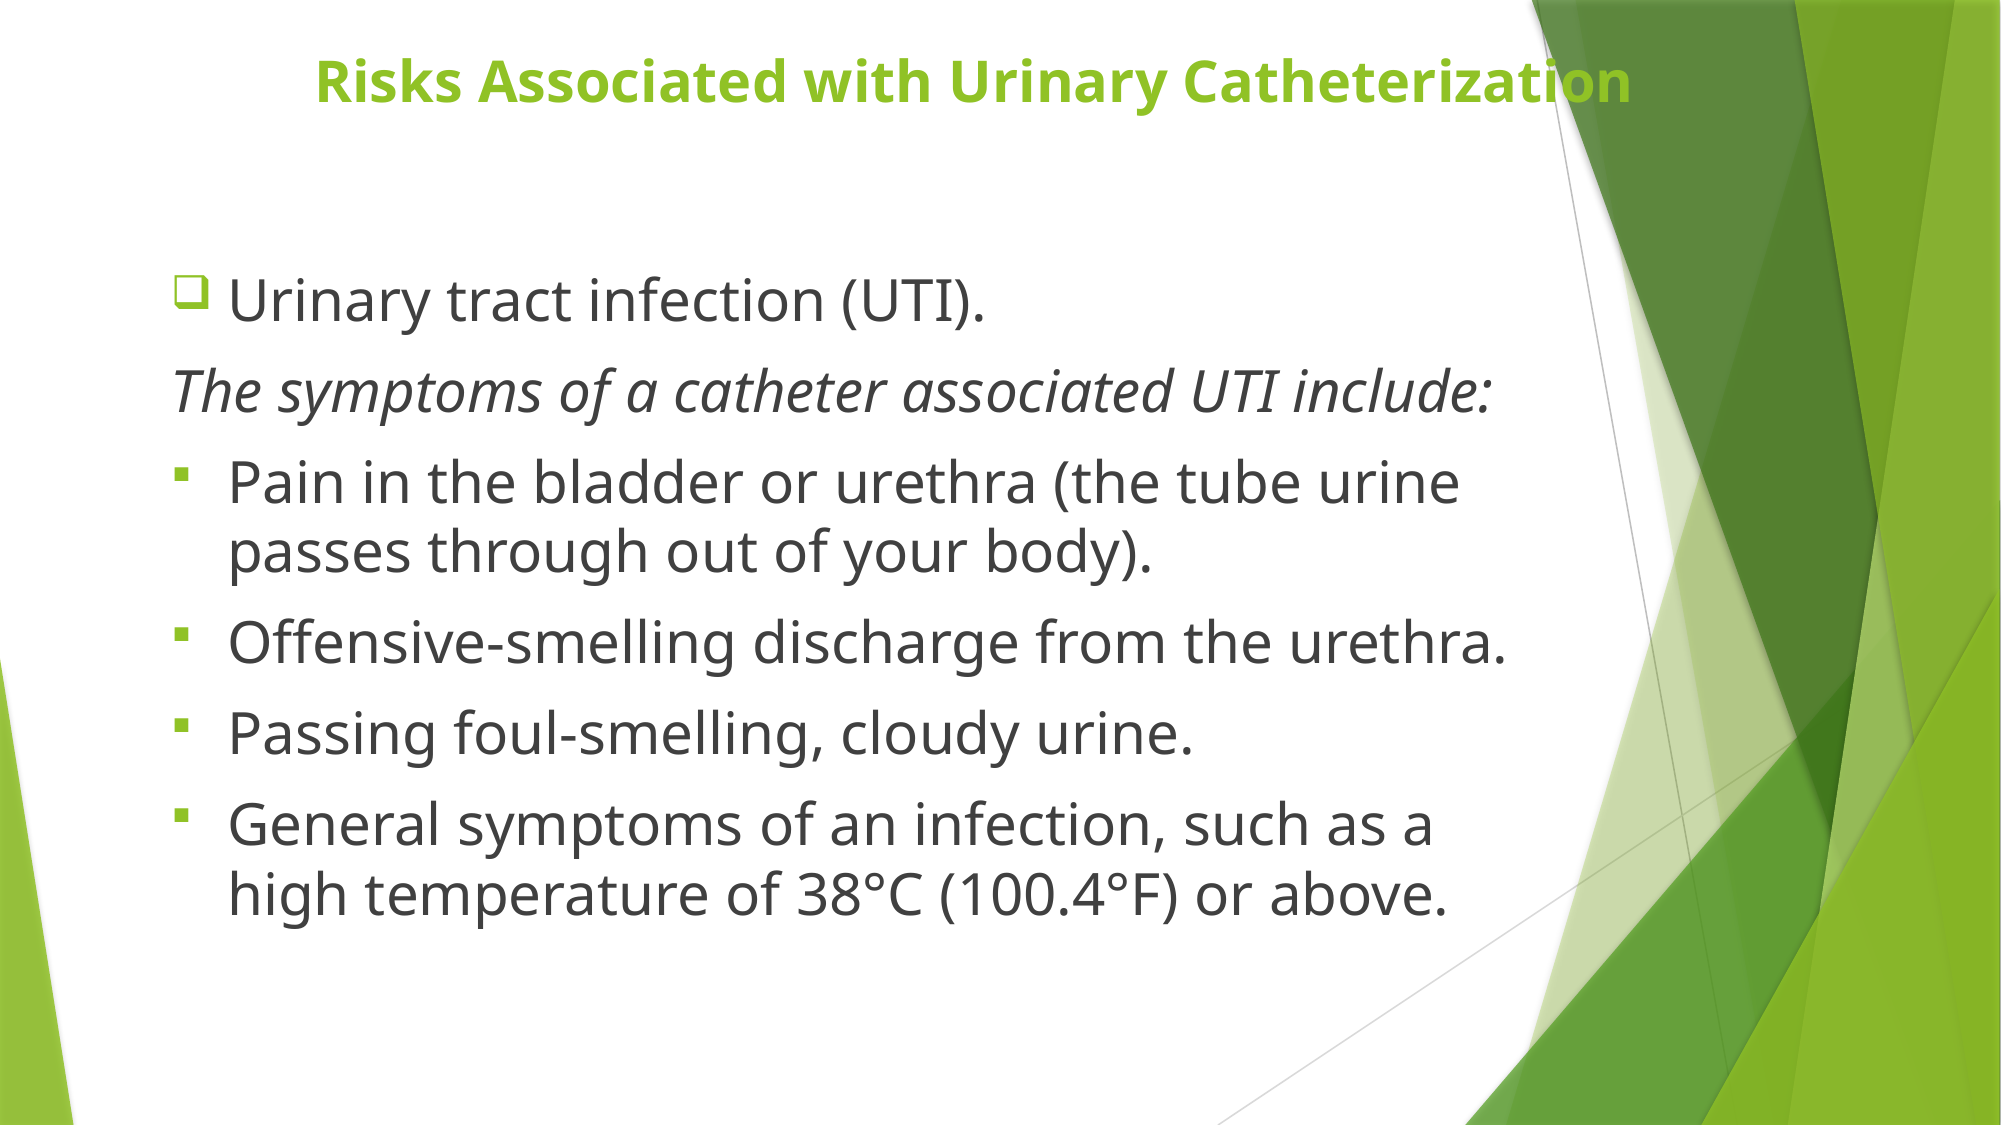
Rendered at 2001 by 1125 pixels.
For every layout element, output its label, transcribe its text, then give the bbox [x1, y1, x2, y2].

title Risks Associated with Urinary Catheterization [299, 37, 1675, 188]
list Urinary tract infection (UTI). The symptoms of a catheter associated UTI include: Pain in the bladder or urethra (the tube urine passes through out of your body). Offensive-smelling discharge from the urethra. Passing foul-smelling, cloudy urine. General symptoms of an infection, such as a high temperature of 38°C (100.4°F) or above. [155, 256, 1551, 1006]
